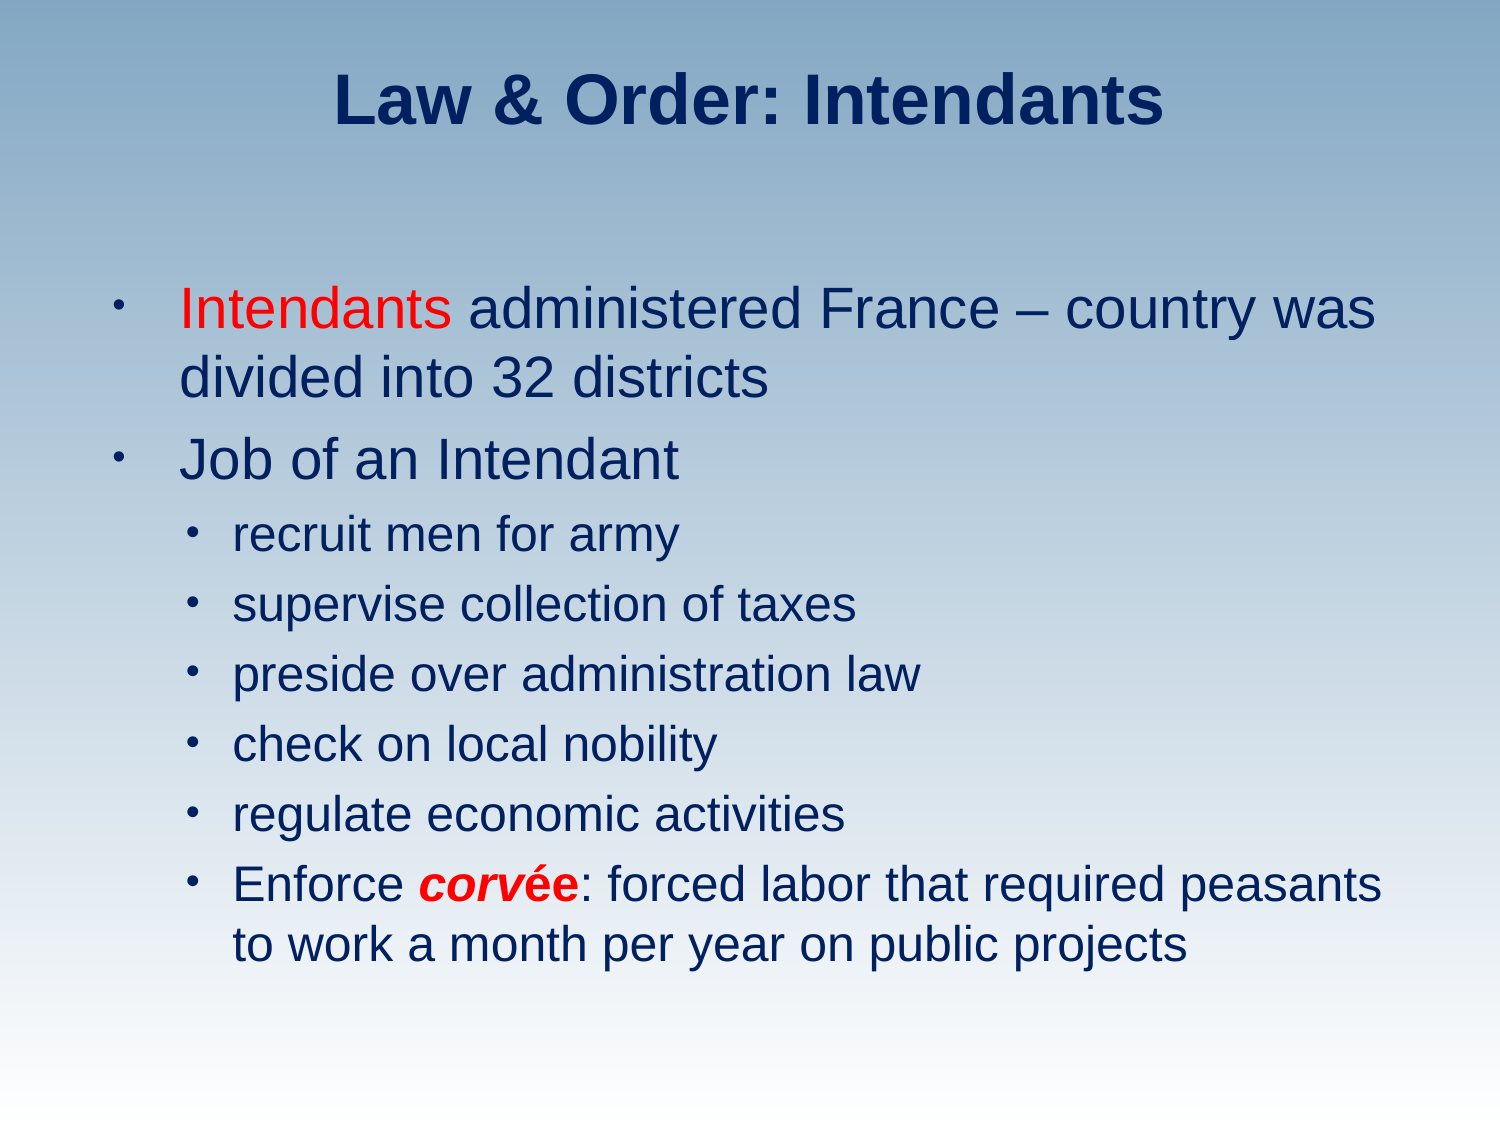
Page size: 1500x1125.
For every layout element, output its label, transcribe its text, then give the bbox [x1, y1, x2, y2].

list Intendants administered France – country was divided into 32 districts Job of an Intendant recruit men for army supervise collection of taxes preside over administration law check on local nobility regulate economic activities Enforce corvée: forced labor that required peasants to work a month per year on public projects [75, 262, 1425, 1035]
title Law & Order: Intendants [75, 45, 1425, 233]
